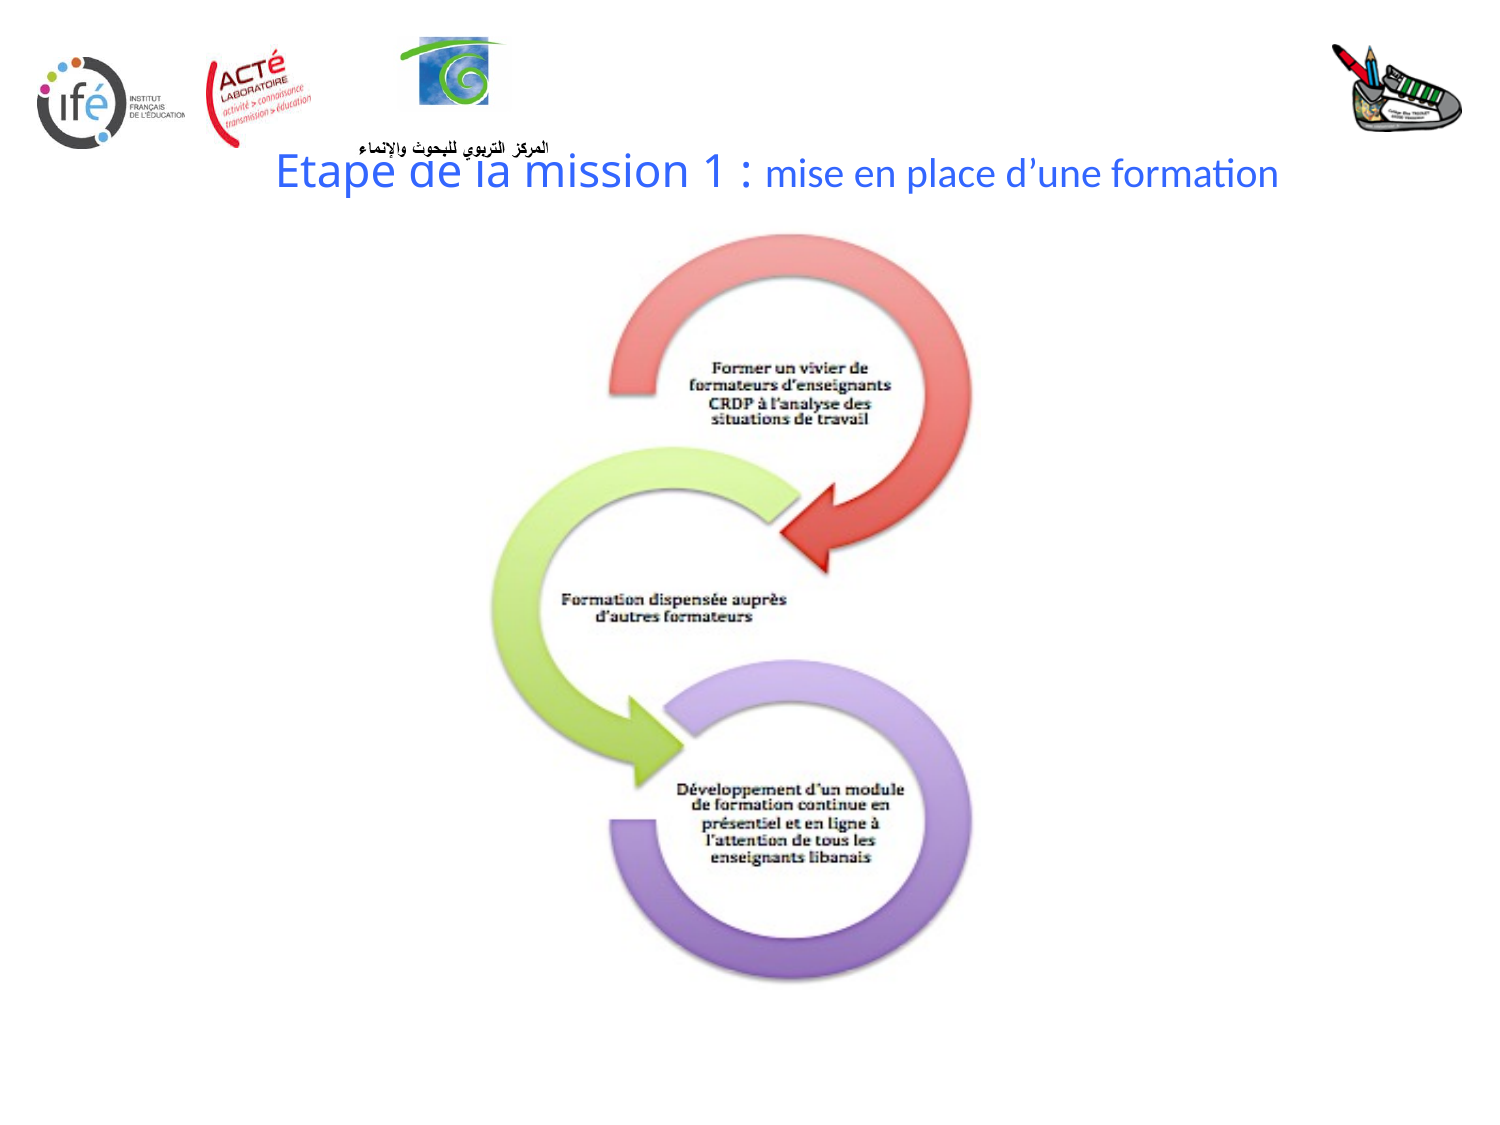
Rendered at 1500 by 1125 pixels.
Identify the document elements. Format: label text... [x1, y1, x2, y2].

picture [206, 44, 312, 148]
picture [355, 36, 549, 162]
title Etape de la mission 1 : mise en place d’une formation [111, 131, 1462, 257]
picture [36, 57, 185, 149]
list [479, 218, 983, 991]
picture [1332, 44, 1462, 132]
